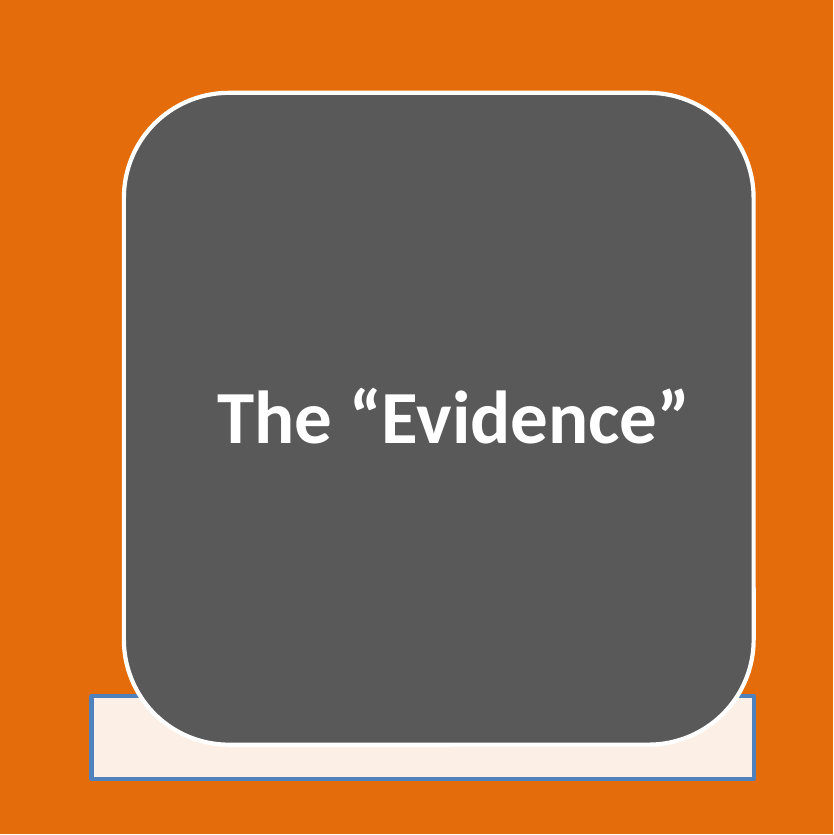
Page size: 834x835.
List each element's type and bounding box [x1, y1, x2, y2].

text_box [91, 91, 755, 780]
